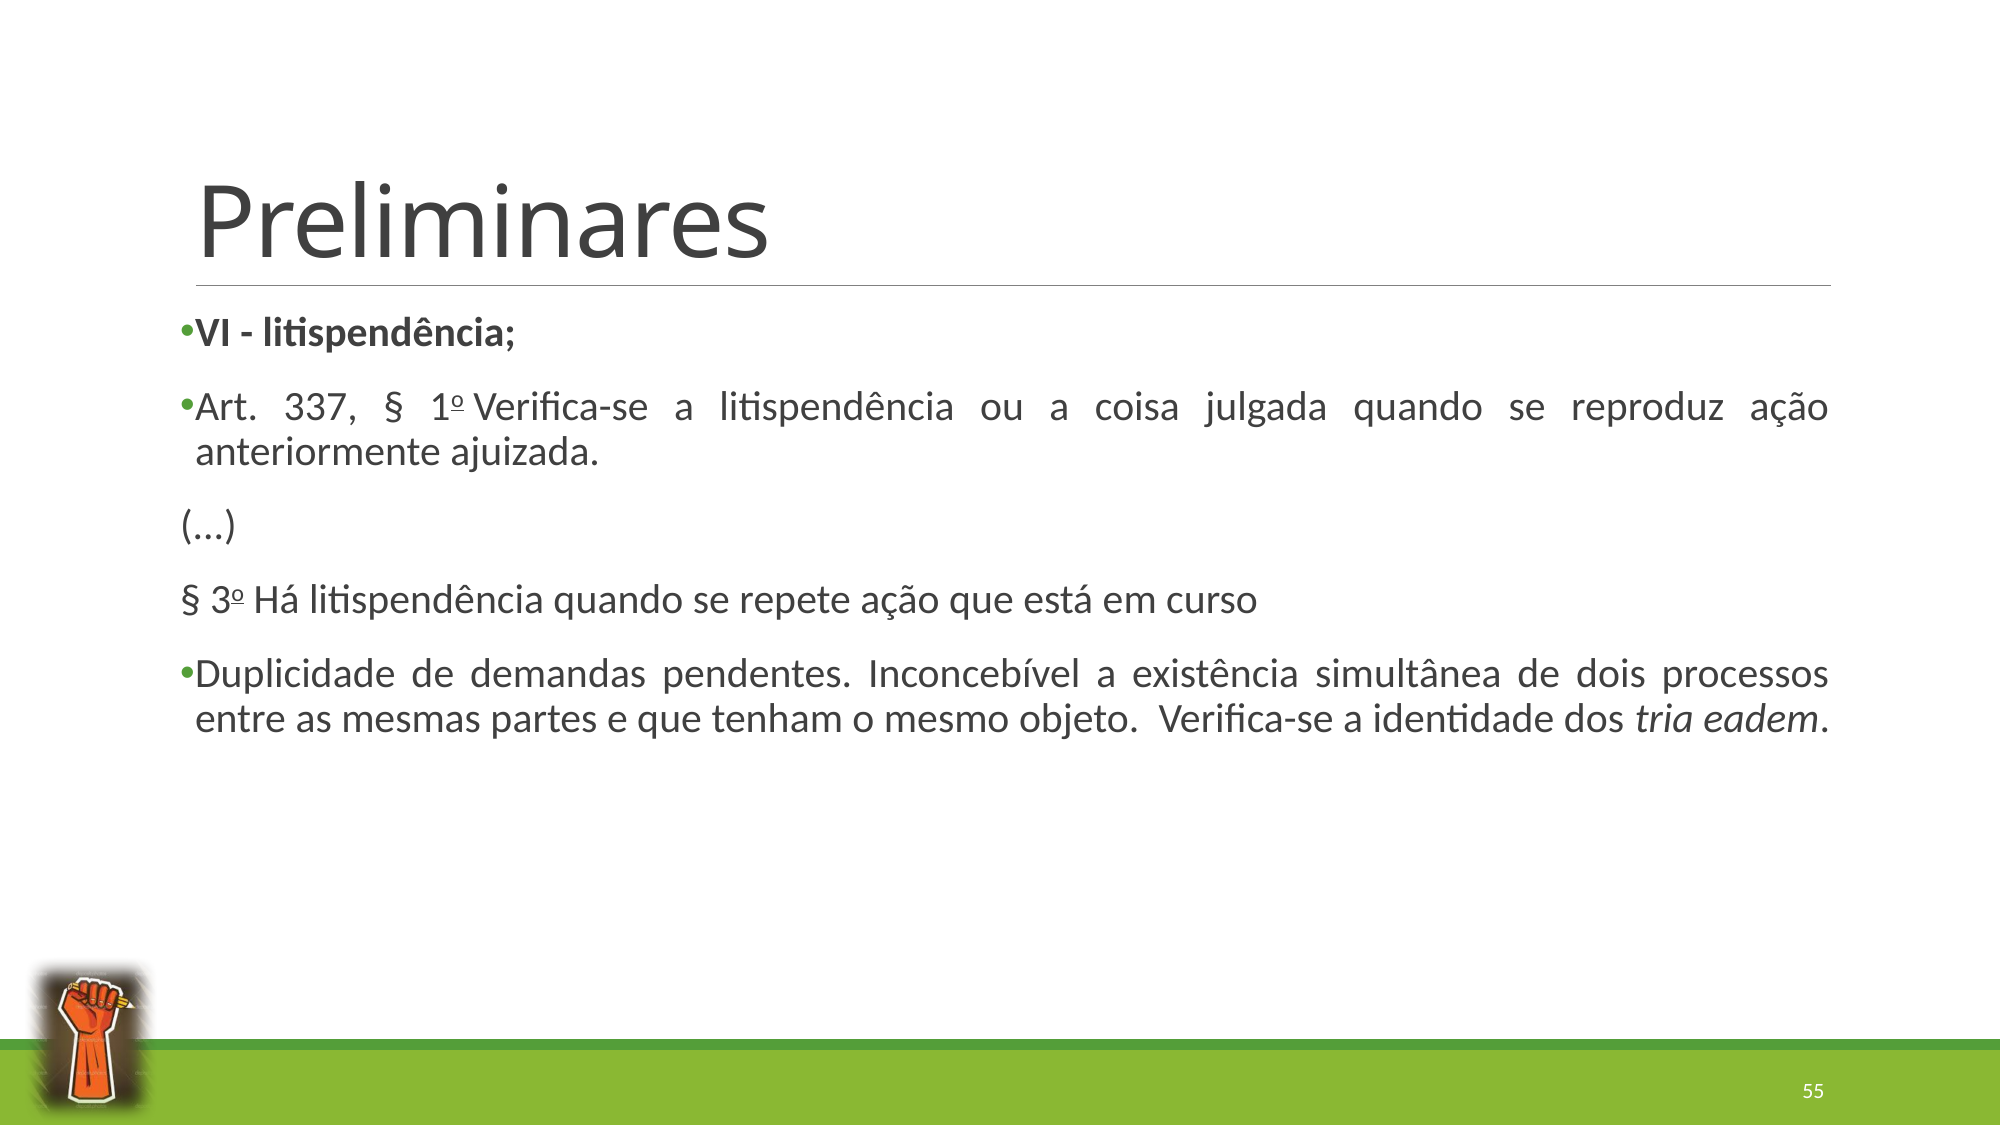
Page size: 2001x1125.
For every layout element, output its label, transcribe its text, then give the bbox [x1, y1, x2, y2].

picture [22, 955, 160, 1125]
list VI - litispendência; Art. 337, § 1o Verifica-se a litispendência ou a coisa julgada quando se reproduz ação anteriormente ajuizada. (...) § 3o Há litispendência quando se repete ação que está em curso Duplicidade de demandas pendentes. Inconcebível a existência simultânea de dois processos entre as mesmas partes e que tenham o mesmo objeto. Verifica-se a identidade dos tria eadem. [180, 302, 1830, 963]
slide_number 55 [1624, 1059, 1840, 1120]
title Preliminares [180, 47, 1830, 285]
